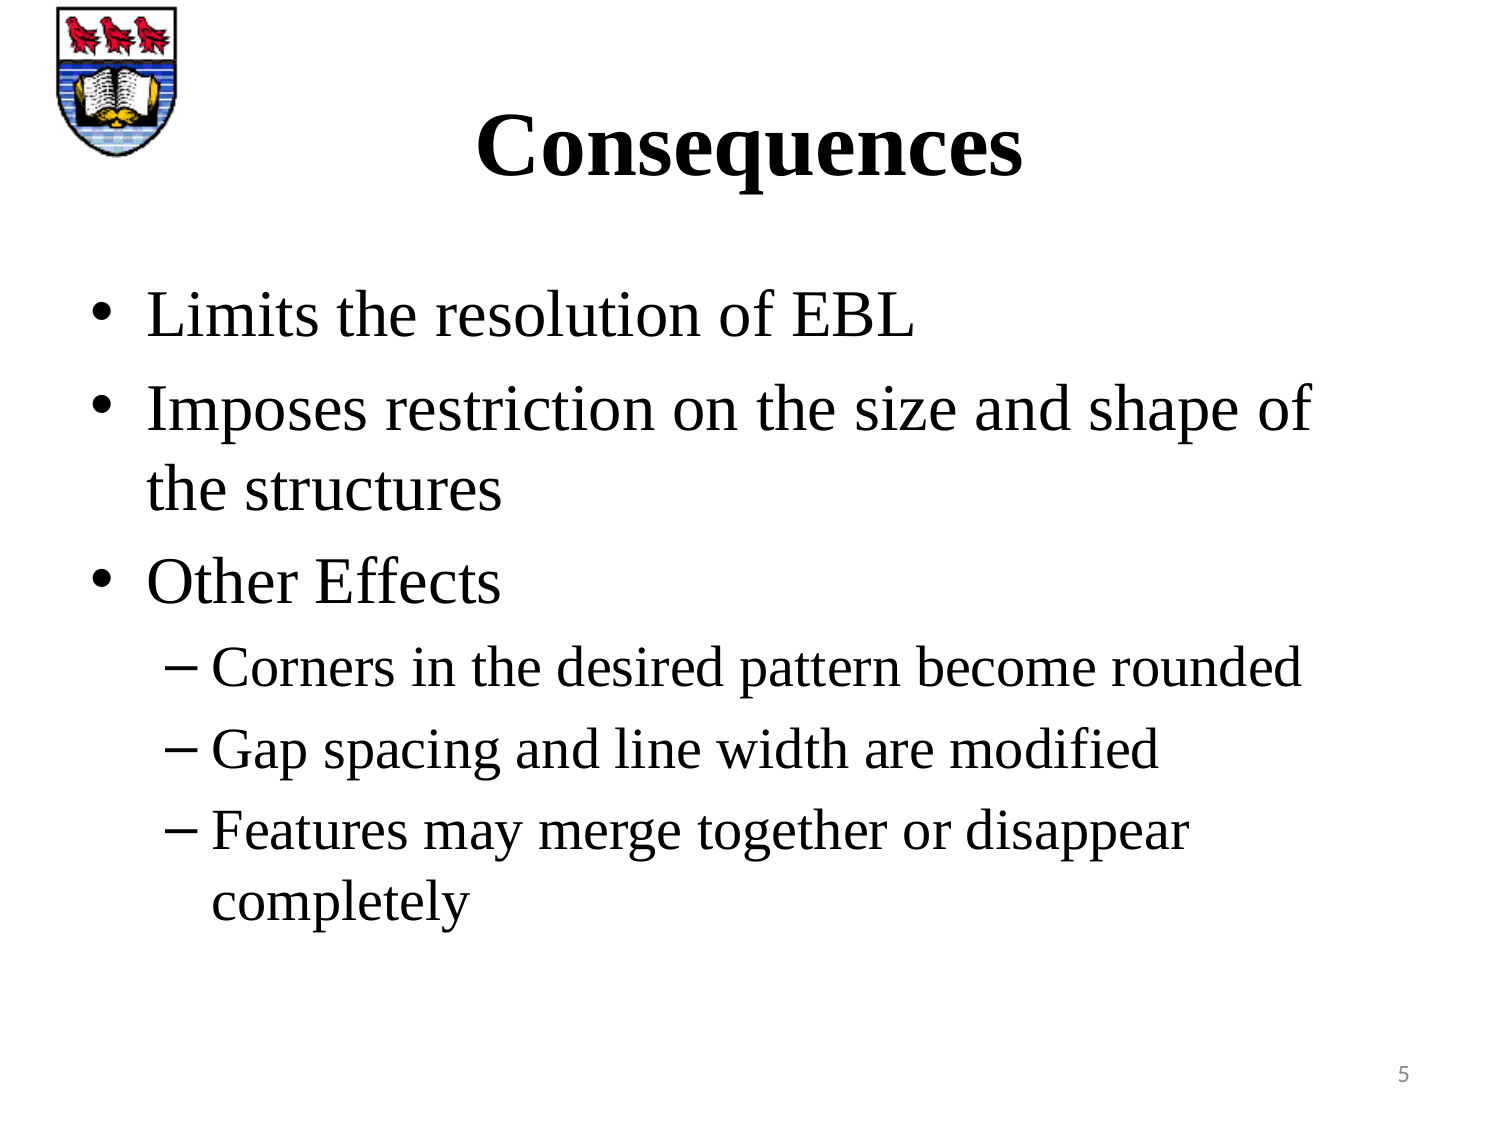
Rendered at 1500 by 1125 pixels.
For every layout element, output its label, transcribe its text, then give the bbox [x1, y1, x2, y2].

slide_number 5 [1074, 1042, 1425, 1103]
title Consequences [75, 45, 1425, 233]
picture [37, 0, 201, 163]
list Limits the resolution of EBL Imposes restriction on the size and shape of the structures Other Effects Corners in the desired pattern become rounded Gap spacing and line width are modified Features may merge together or disappear completely [75, 262, 1425, 1005]
